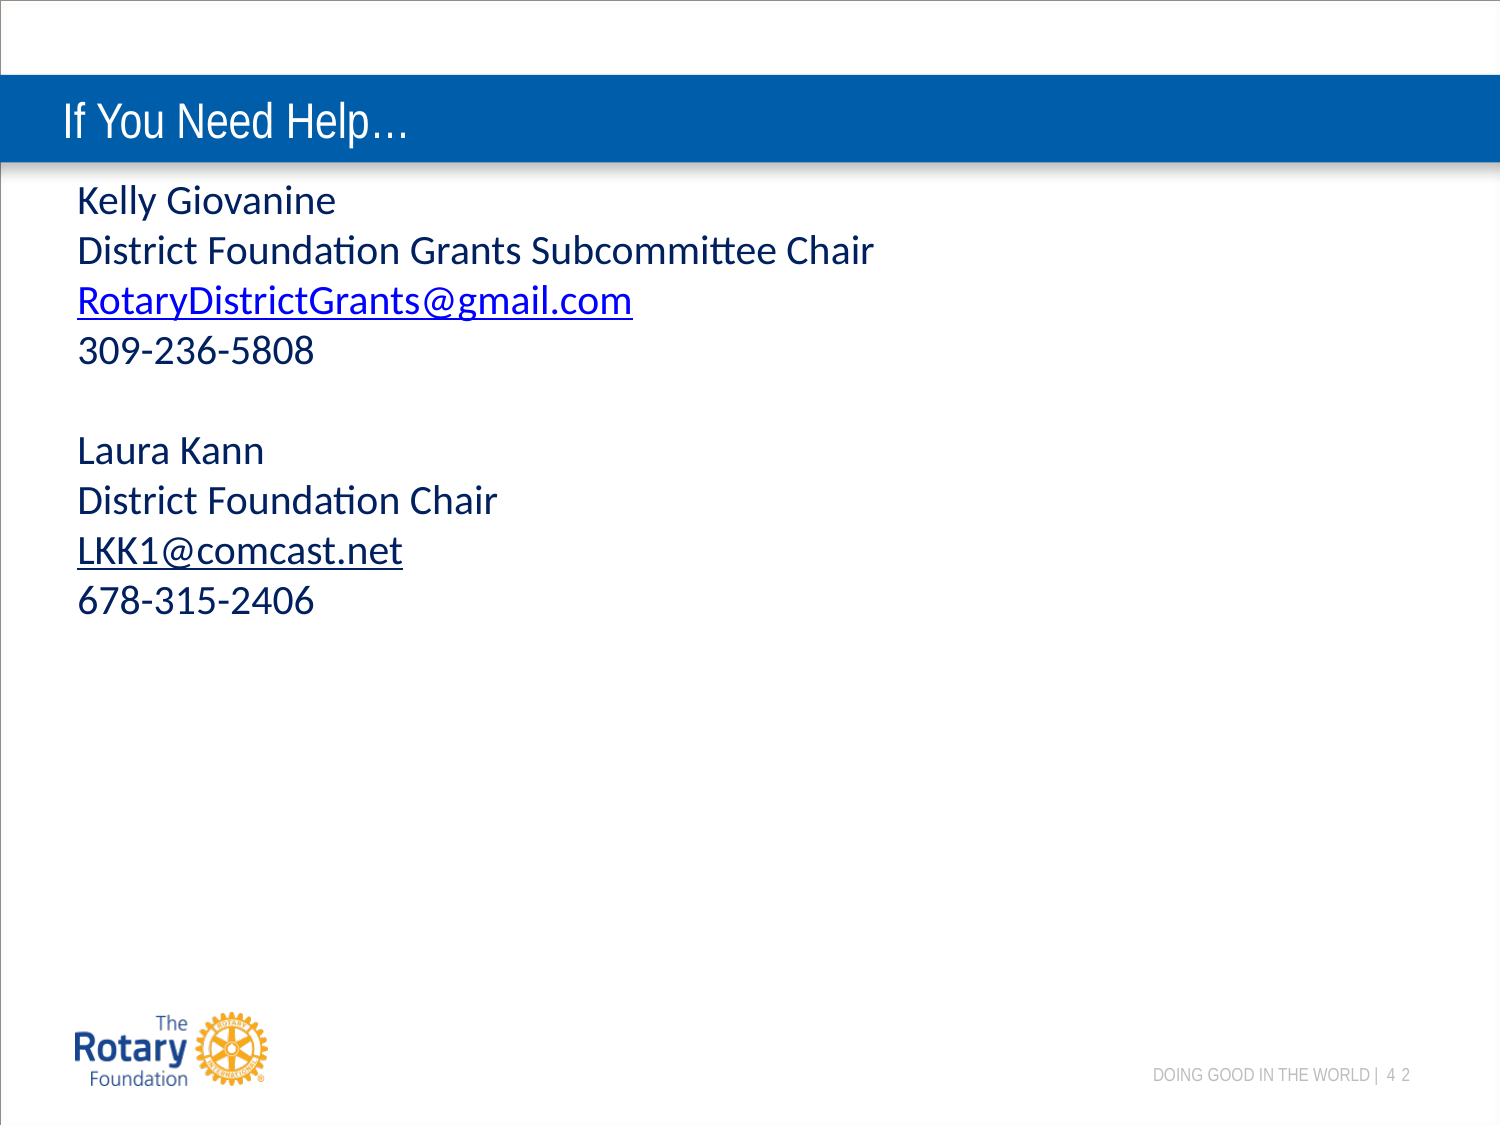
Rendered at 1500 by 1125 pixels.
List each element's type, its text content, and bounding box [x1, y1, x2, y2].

title If You Need Help… [62, 75, 1500, 163]
list Kelly Giovanine District Foundation Grants Subcommittee Chair RotaryDistrictGrants@gmail.com 309-236-5808 Laura Kann District Foundation Chair LKK1@comcast.net 678-315-2406 [62, 165, 1413, 909]
picture [75, 1012, 268, 1086]
